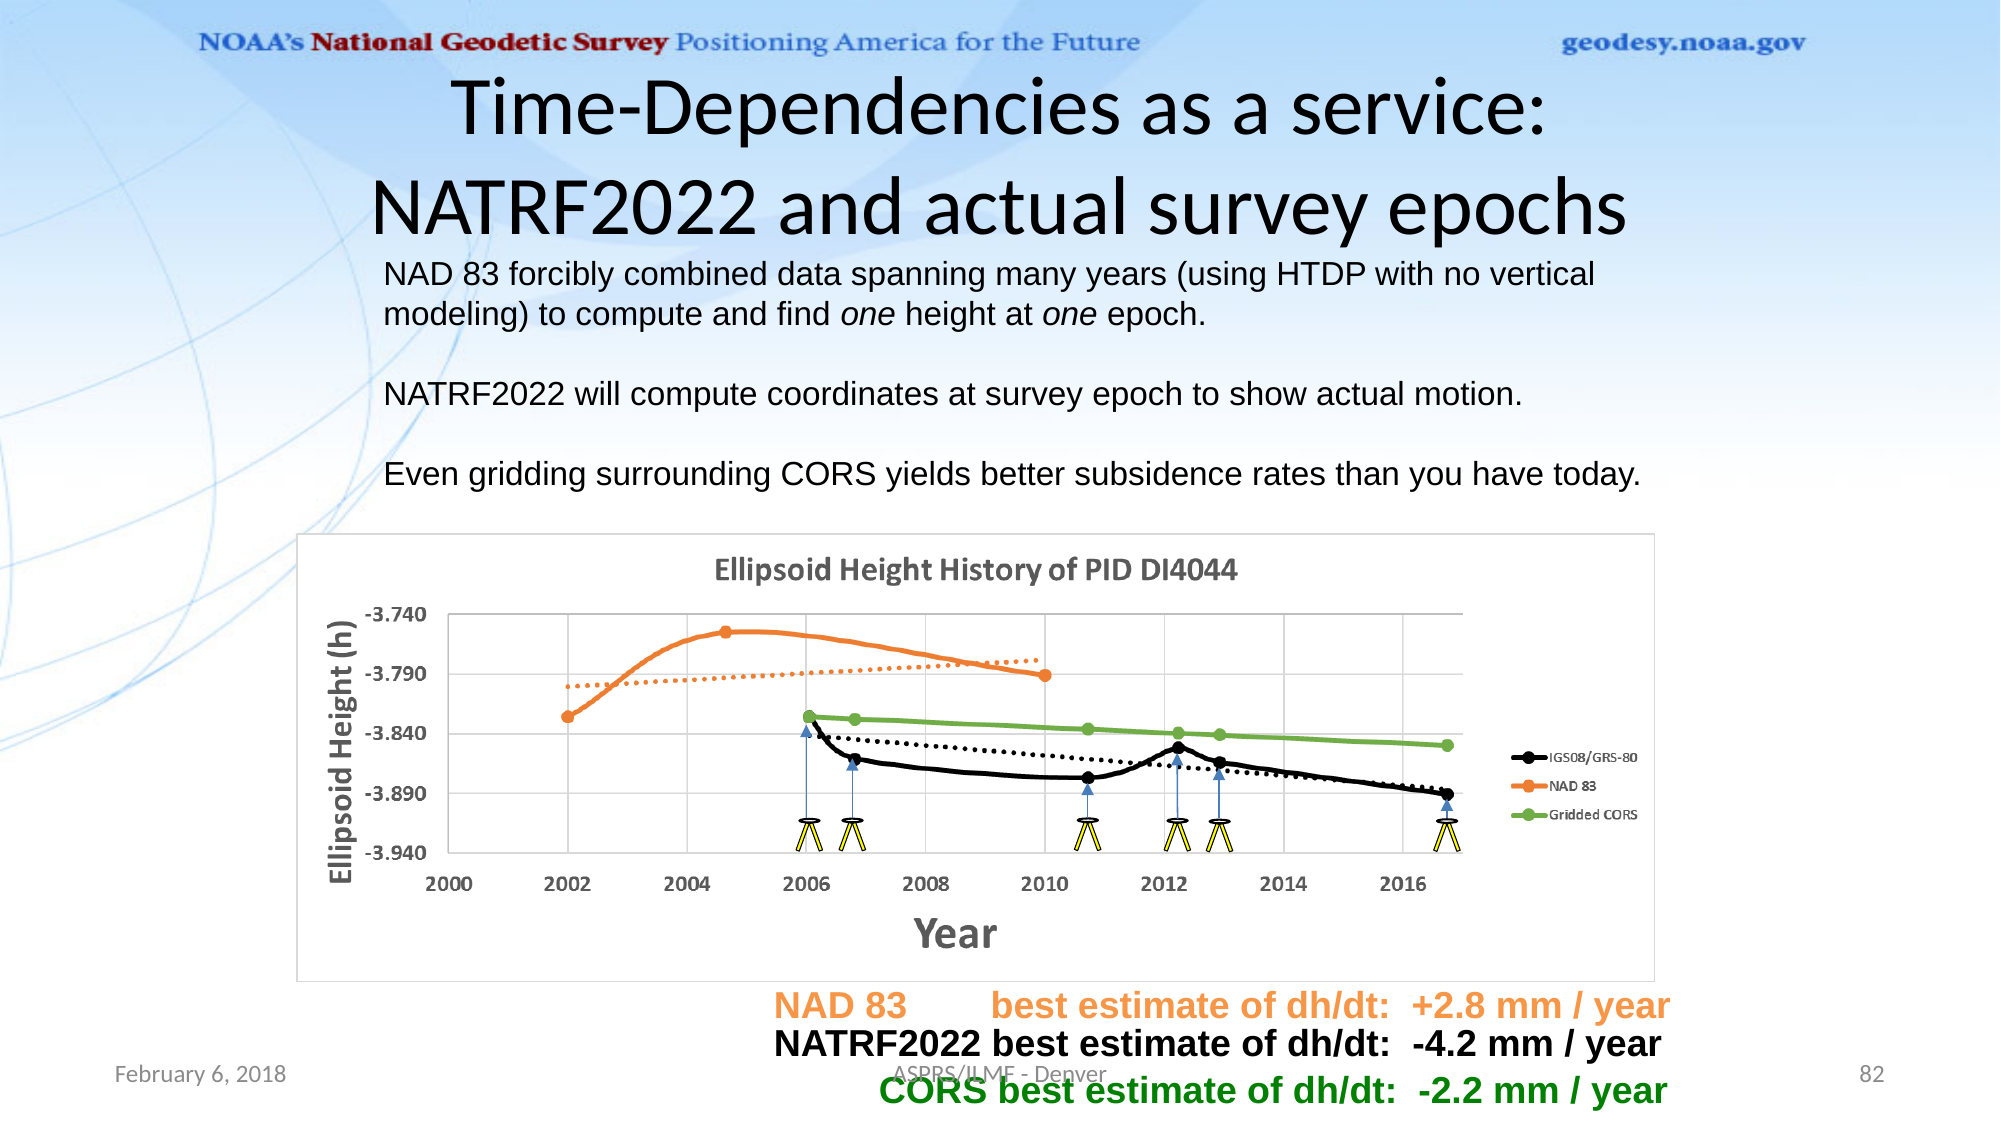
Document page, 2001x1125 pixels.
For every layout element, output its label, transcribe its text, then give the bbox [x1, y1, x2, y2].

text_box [1077, 818, 1099, 852]
slide_number 82 [1433, 1042, 1900, 1103]
picture [0, 0, 2001, 1125]
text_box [799, 818, 820, 852]
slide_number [99, 1042, 567, 1103]
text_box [1209, 819, 1231, 853]
text_box NAD 83 best estimate of dh/dt: +2.8 mm / year [759, 973, 1750, 1034]
text_box CORS best estimate of dh/dt: -2.2 mm / year [759, 1072, 1750, 1119]
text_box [1167, 818, 1188, 852]
text_box NAD 83 forcibly combined data spanning many years (using HTDP with no vertical modeling) to compute and find one height at one epoch. NATRF2022 will compute coordinates at survey epoch to show actual motion. Even gridding surrounding CORS yields better subsidence rates than you have today. [368, 244, 1750, 500]
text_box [842, 818, 863, 852]
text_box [1436, 819, 1458, 853]
footer ASPRS/ILMF - Denver [683, 1042, 1317, 1103]
text_box NATRF2022 best estimate of dh/dt: -4.2 mm / year [759, 1034, 1750, 1072]
title Time-Dependencies as a service: NATRF2022 and actual survey epochs [324, 57, 1675, 246]
